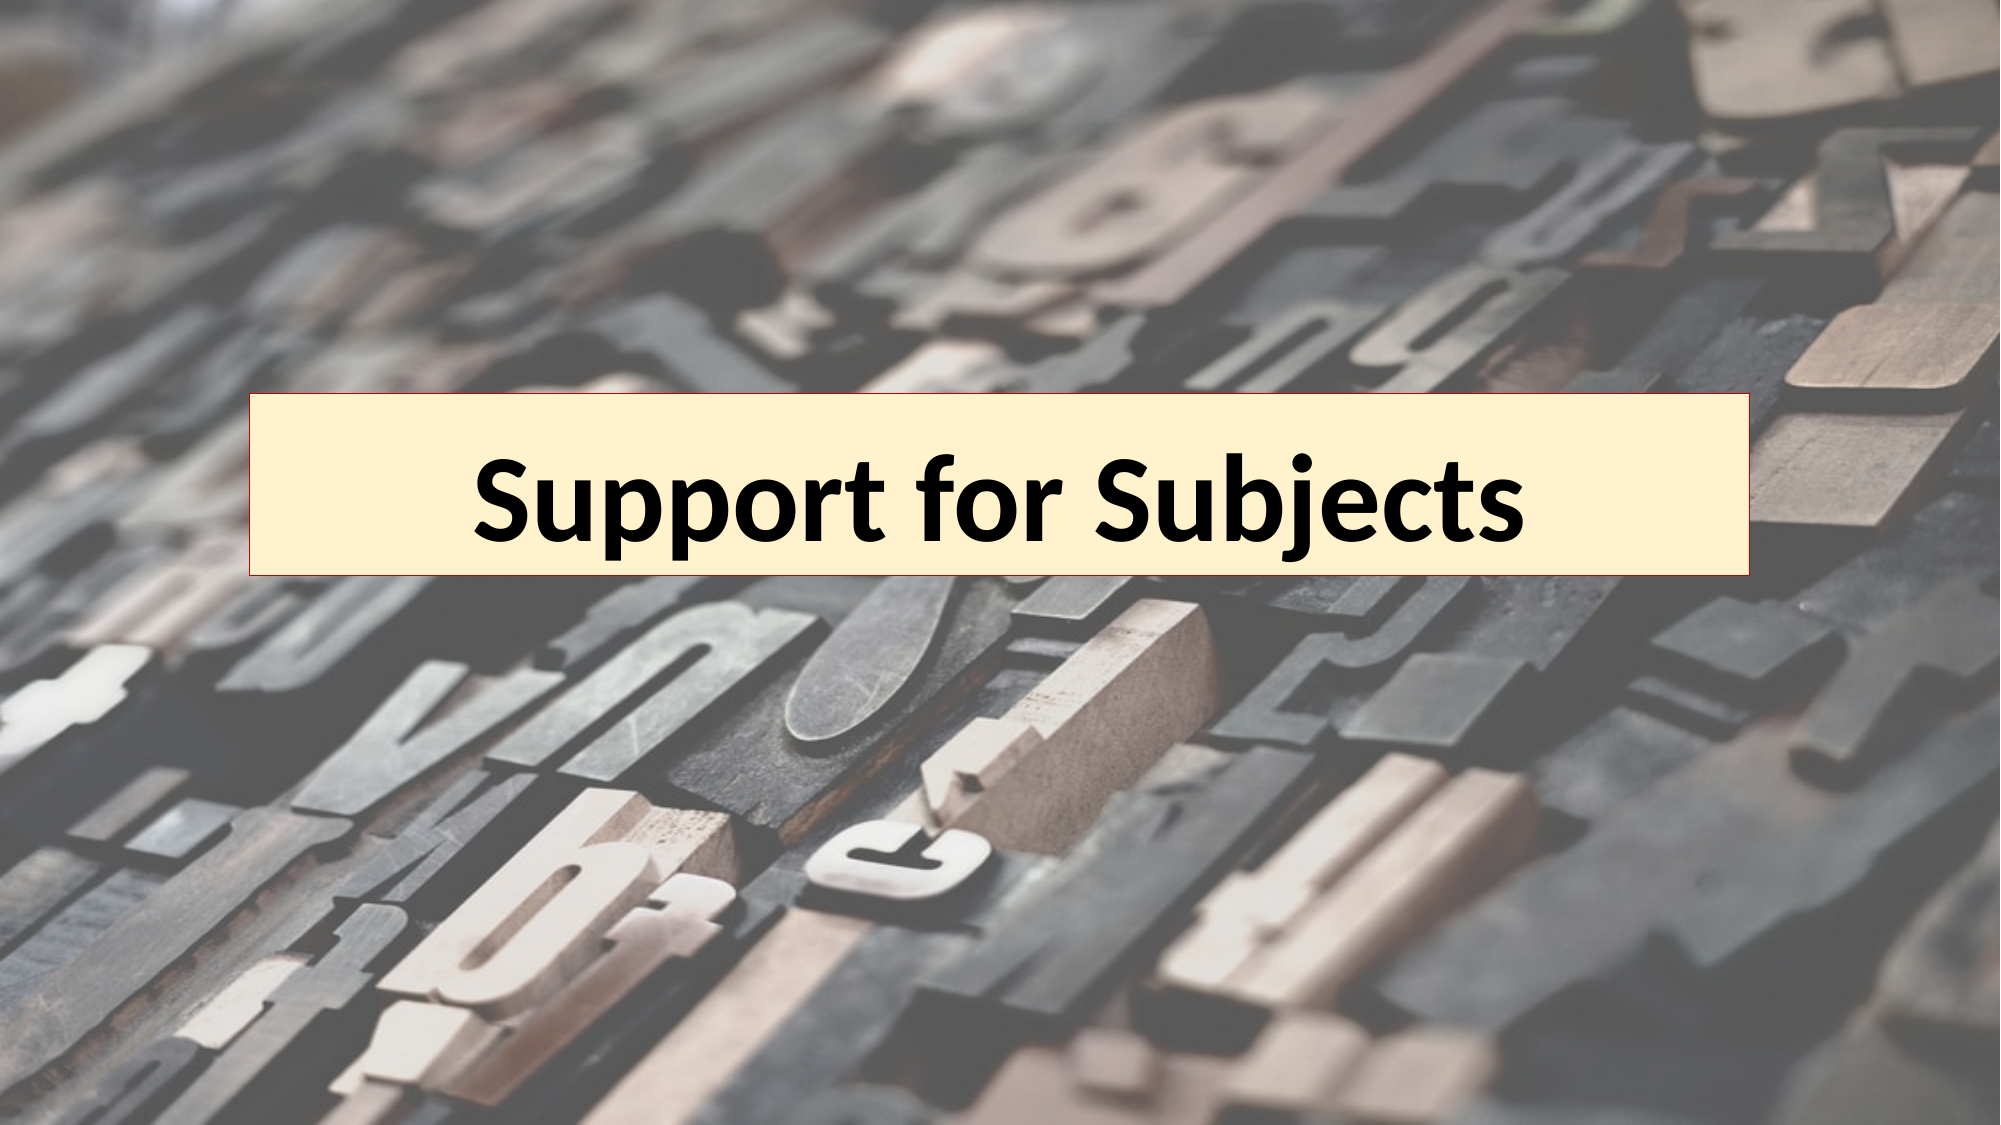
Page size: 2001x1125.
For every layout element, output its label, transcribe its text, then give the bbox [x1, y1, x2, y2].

title Support for Subjects [249, 393, 1750, 576]
